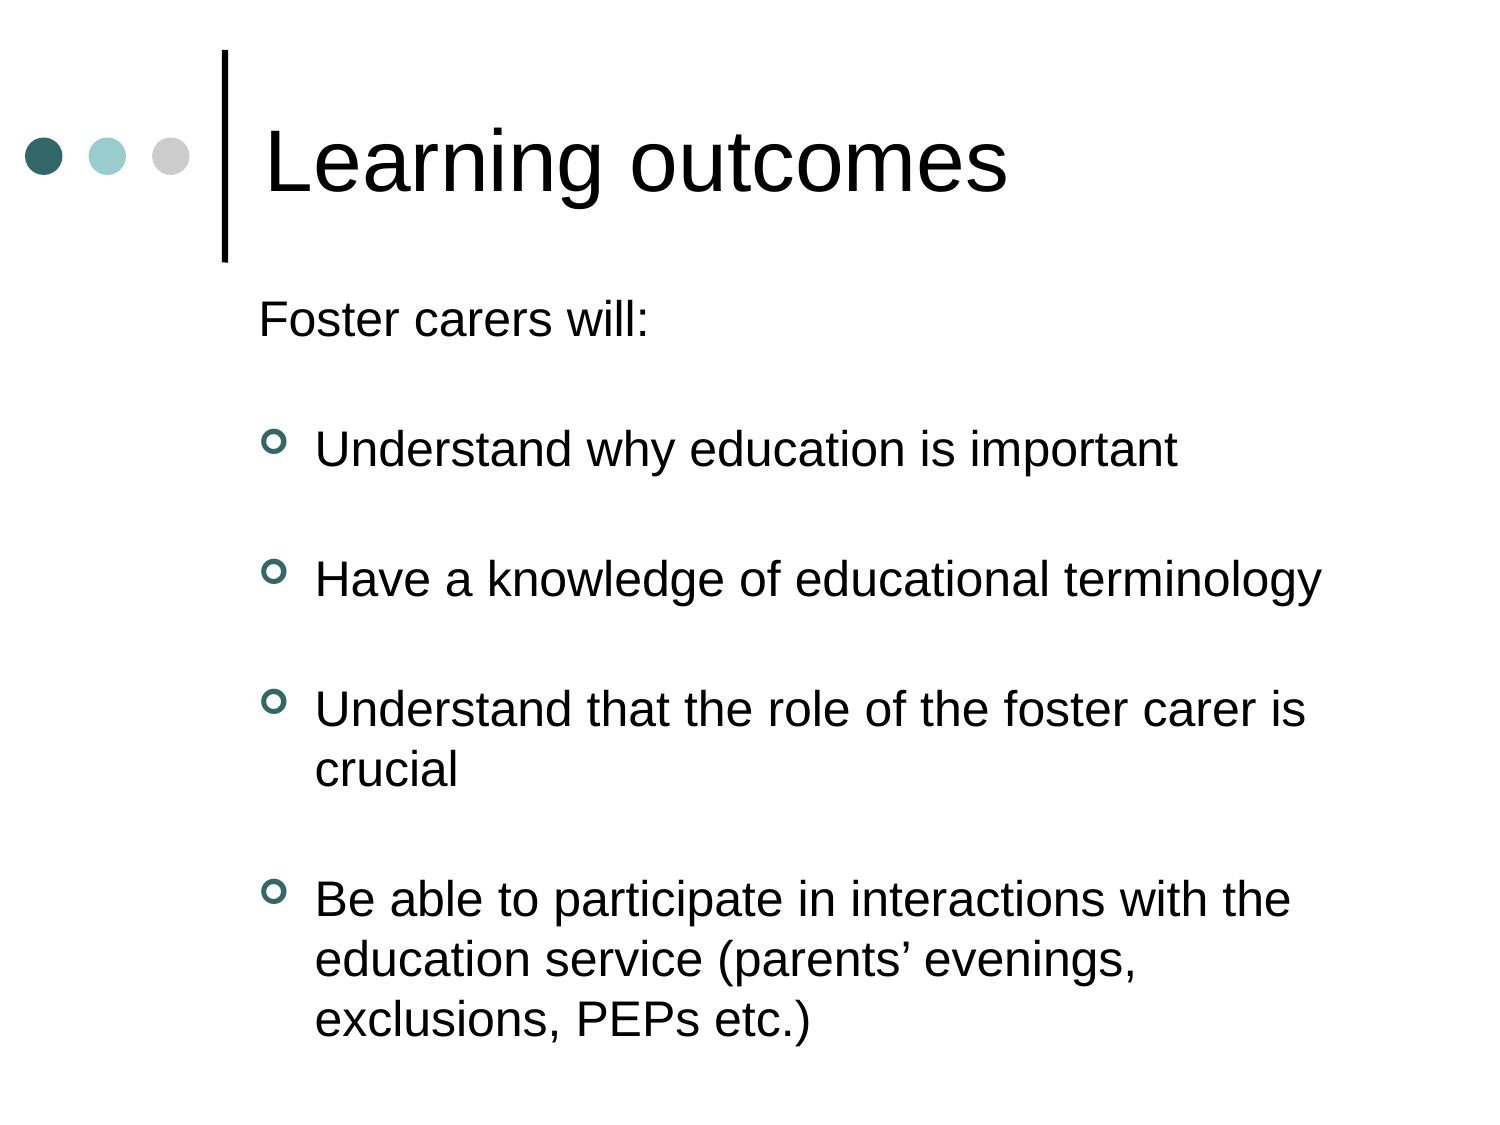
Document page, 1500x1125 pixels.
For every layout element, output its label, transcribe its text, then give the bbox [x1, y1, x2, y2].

list Foster carers will: Understand why education is important Have a knowledge of educational terminology Understand that the role of the foster carer is crucial Be able to participate in interactions with the education service (parents’ evenings, exclusions, PEPs etc.) [243, 278, 1394, 1087]
title Learning outcomes [249, 31, 1400, 282]
